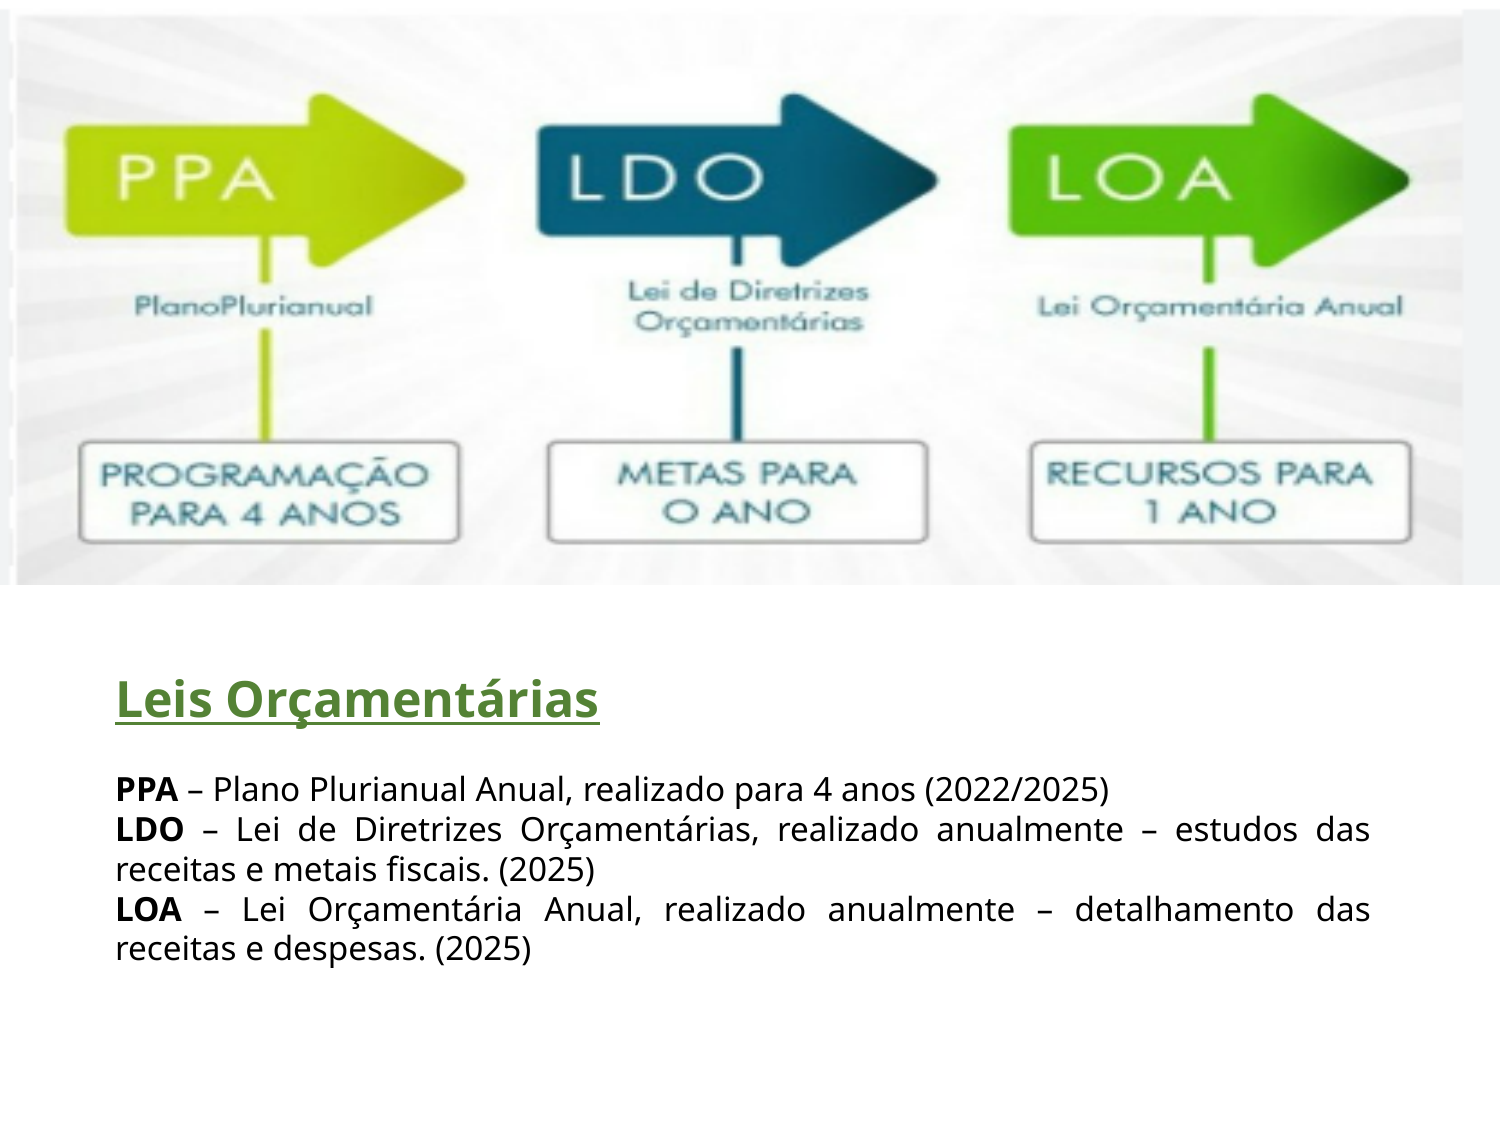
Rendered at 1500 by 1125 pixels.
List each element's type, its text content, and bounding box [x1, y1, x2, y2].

text_box Leis Orçamentárias PPA – Plano Plurianual Anual, realizado para 4 anos (2022/2025) LDO – Lei de Diretrizes Orçamentárias, realizado anualmente – estudos das receitas e metais fiscais. (2025) LOA – Lei Orçamentária Anual, realizado anualmente – detalhamento das receitas e despesas. (2025) [100, 660, 1388, 975]
picture [0, 5, 1500, 585]
